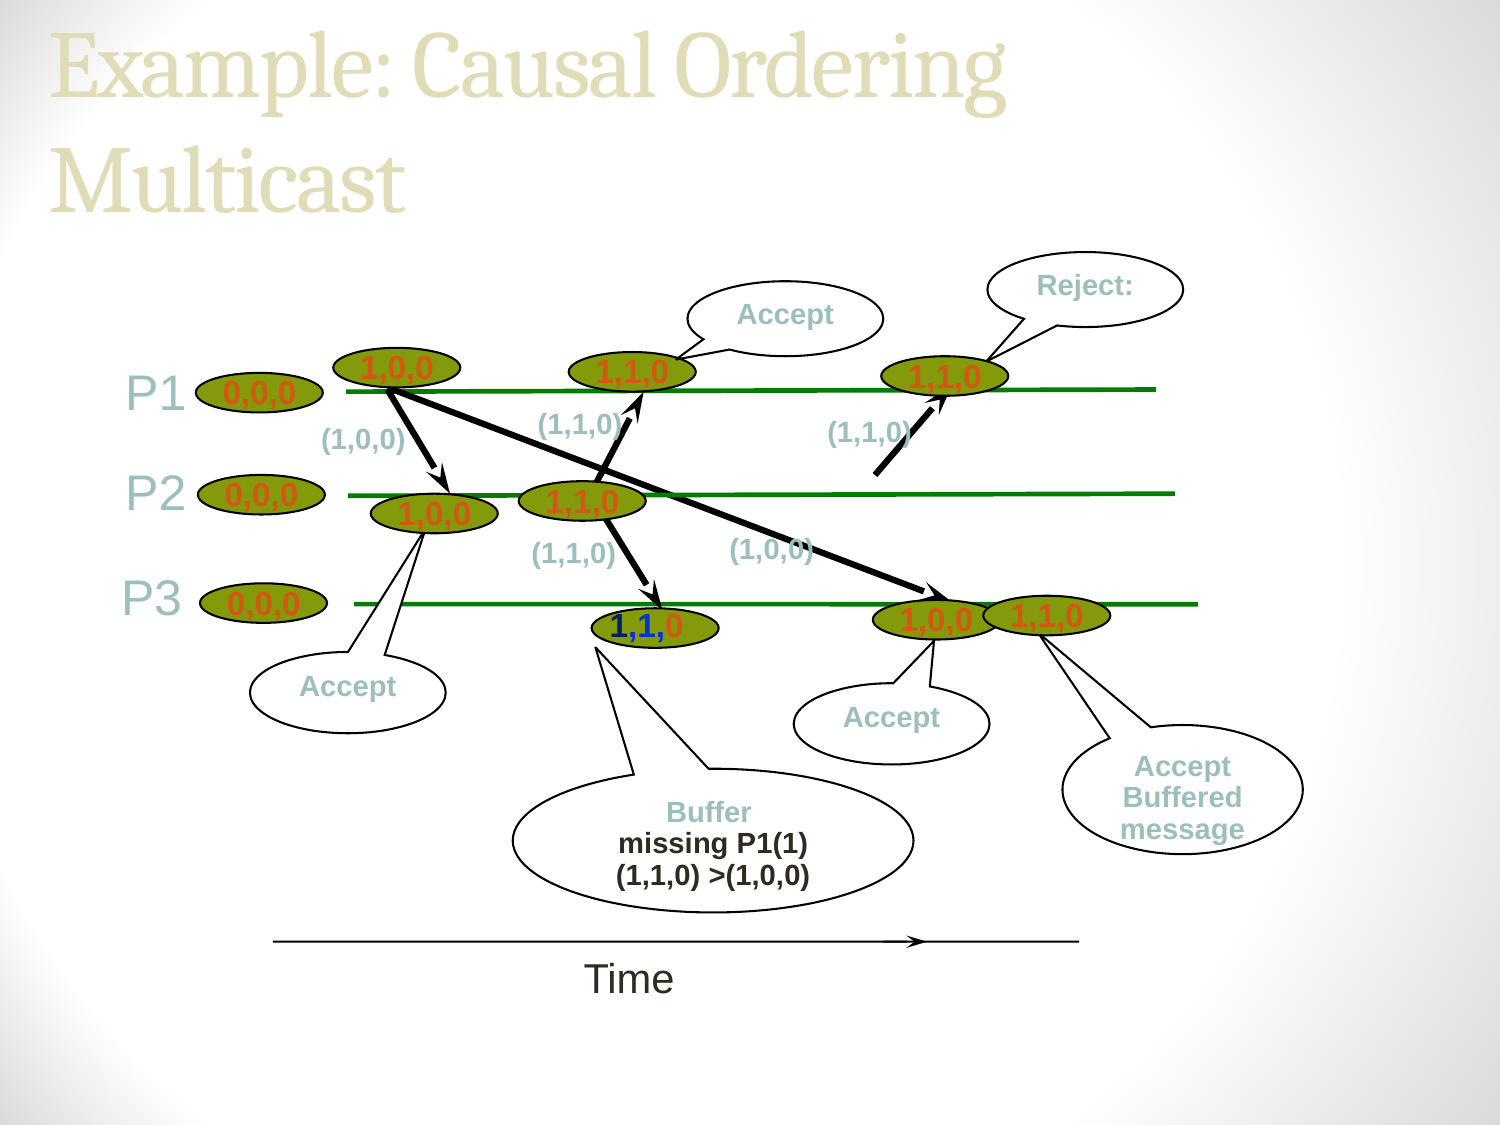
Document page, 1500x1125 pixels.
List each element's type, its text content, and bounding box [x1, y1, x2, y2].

text_box 1,1,0 [530, 477, 674, 528]
text_box 1,1,0 [594, 601, 738, 653]
text_box 1,1,0 [893, 352, 1036, 403]
text_box 0,0,0 [209, 470, 353, 522]
text_box 0,0,0 [212, 579, 355, 630]
text_box (1,0,0) [306, 416, 425, 463]
text_box Accept [675, 281, 884, 360]
text_box [906, 942, 927, 948]
text_box P2 [110, 460, 300, 530]
picture [0, 0, 1500, 1125]
title Example: Causal Ordering Multicast [33, 73, 1205, 160]
text_box [197, 483, 209, 506]
text_box 1,0,0 [345, 343, 488, 395]
text_box [199, 591, 212, 615]
text_box [370, 502, 382, 525]
text_box [881, 364, 893, 388]
list [91, 195, 1380, 1009]
text_box 1,0,0 [382, 489, 526, 541]
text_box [793, 595, 980, 766]
text_box P3 [106, 564, 296, 634]
text_box 1,1,0 [580, 347, 724, 399]
text_box (1,1,0) [812, 410, 932, 457]
text_box [337, 356, 345, 361]
text_box Accept [249, 541, 446, 734]
text_box Reject: [987, 252, 1184, 352]
text_box (1,1,0) [522, 402, 642, 449]
text_box Buffer missing P1(1) (1,1,0) >(1,0,0) [512, 653, 914, 913]
text_box [568, 360, 580, 384]
text_box (1,0,0) [714, 527, 834, 574]
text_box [982, 591, 1304, 855]
text_box [906, 935, 925, 941]
text_box [518, 489, 530, 513]
text_box Time [568, 949, 946, 1010]
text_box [195, 368, 351, 421]
text_box P1 [110, 360, 300, 430]
text_box [646, 589, 660, 601]
text_box (1,1,0) [516, 531, 636, 578]
text_box [434, 472, 449, 489]
